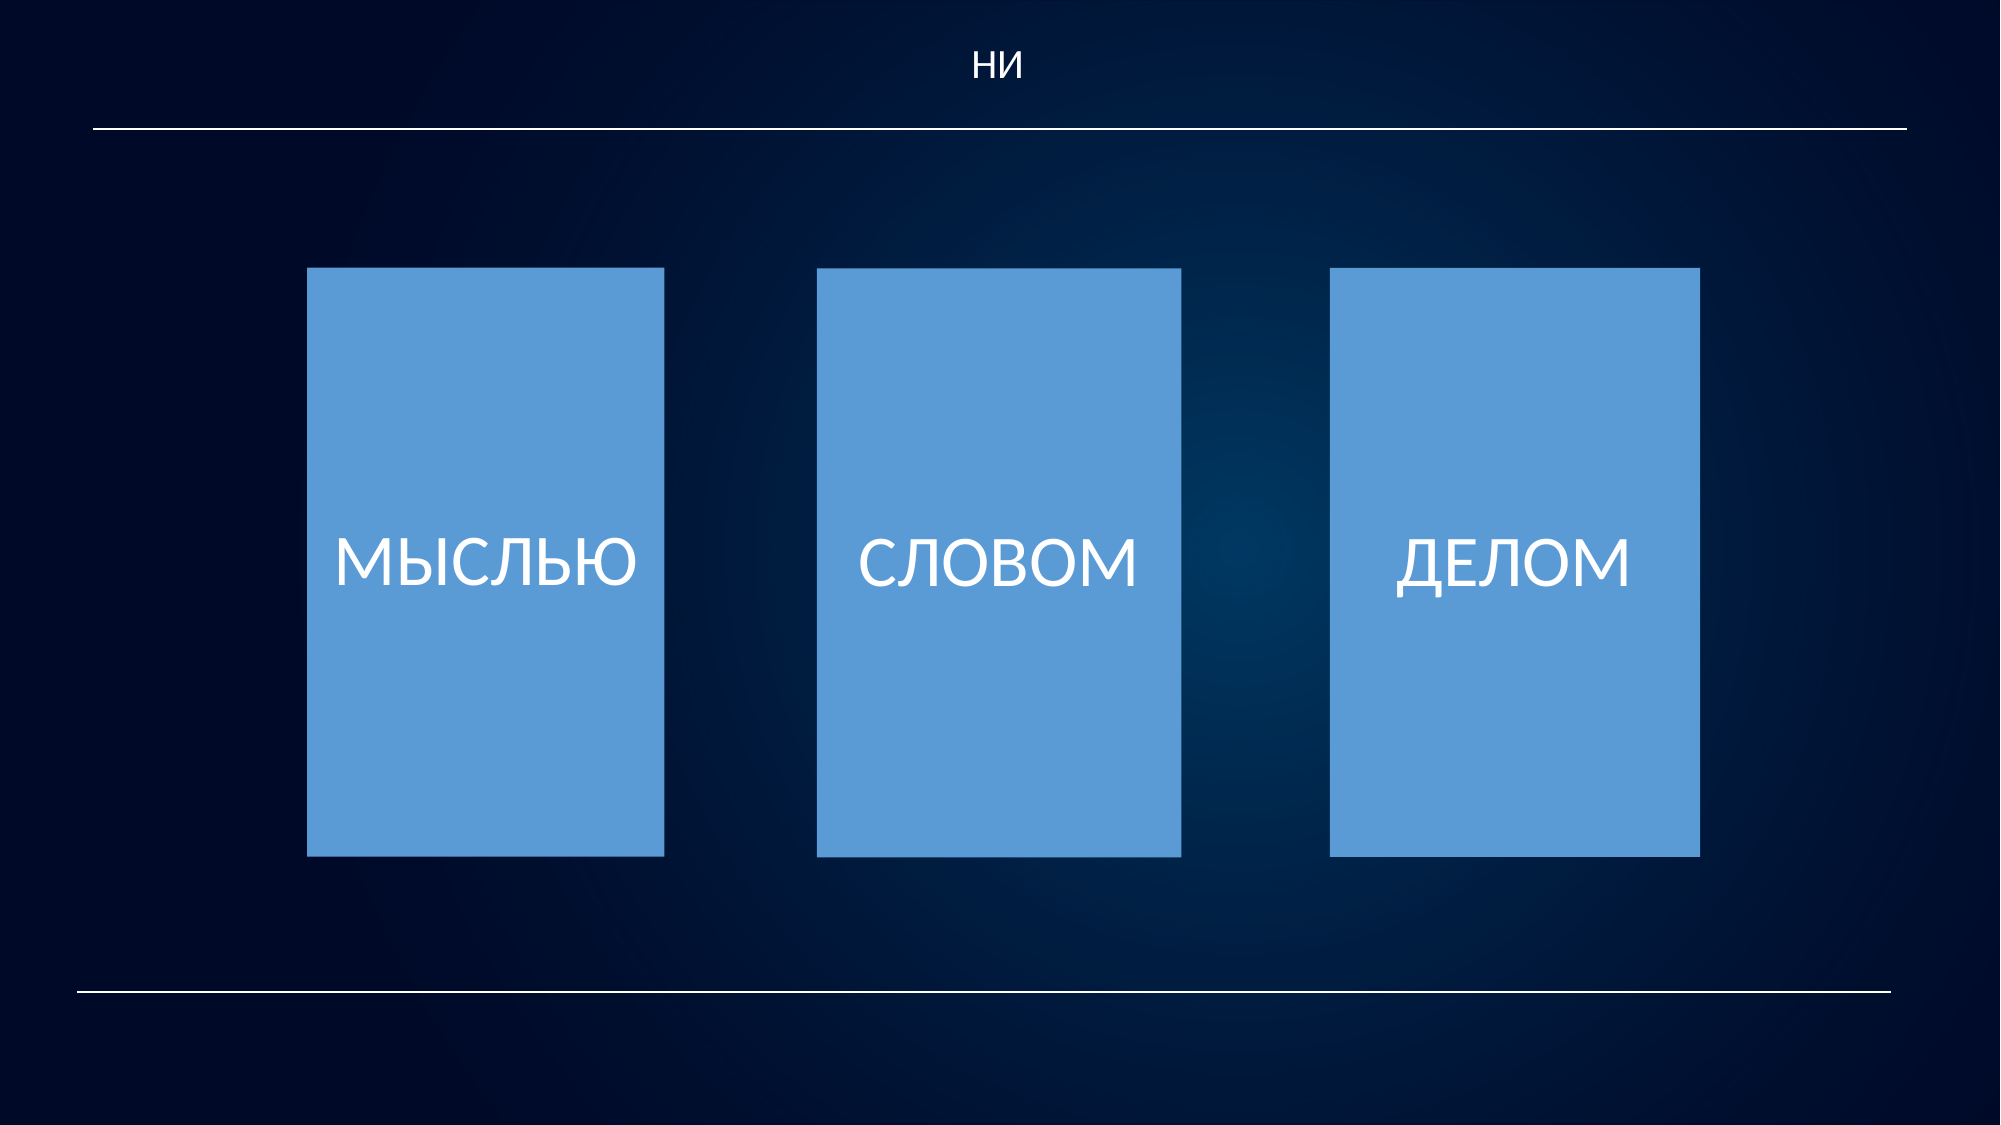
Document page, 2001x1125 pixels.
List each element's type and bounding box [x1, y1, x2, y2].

text_box [0, 267, 1902, 858]
picture [0, 0, 2000, 1125]
